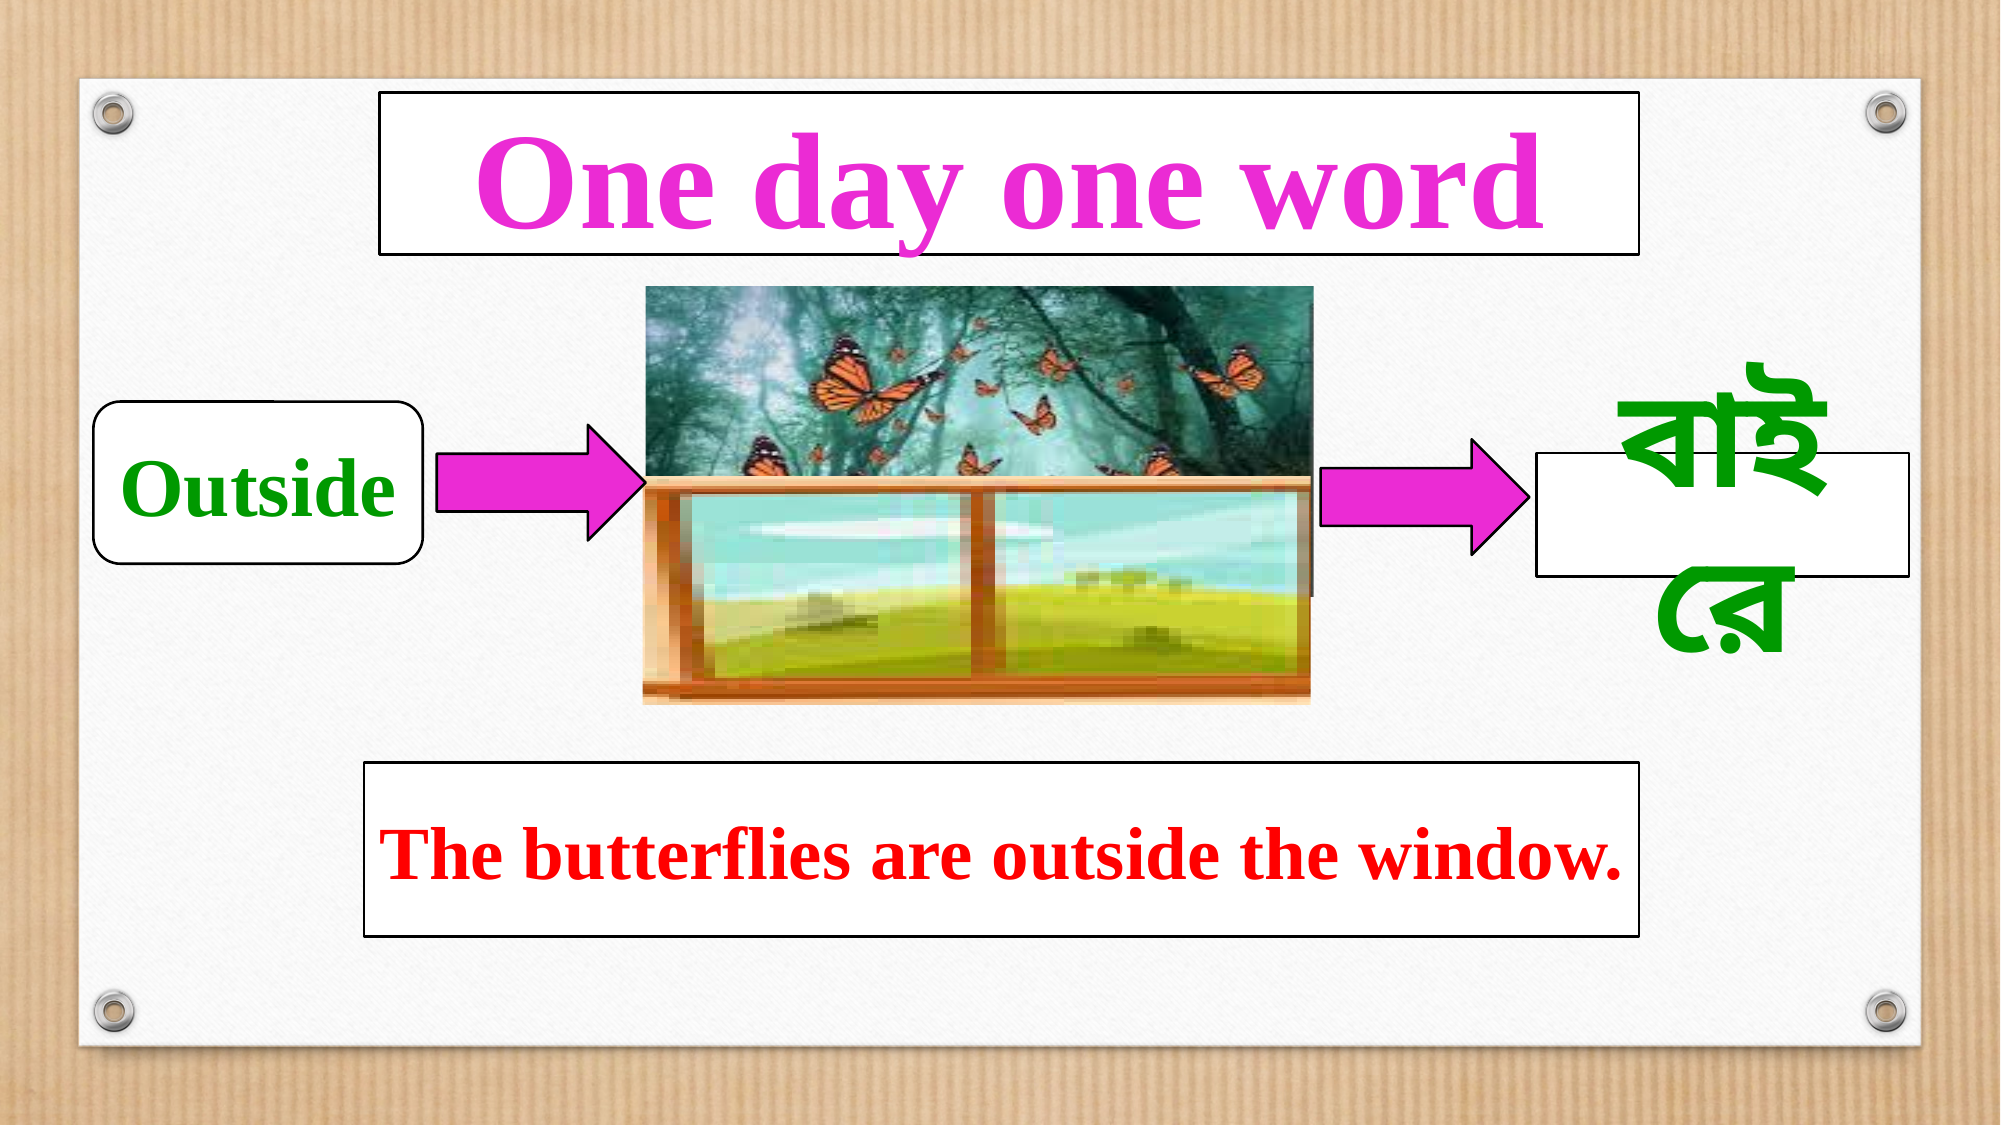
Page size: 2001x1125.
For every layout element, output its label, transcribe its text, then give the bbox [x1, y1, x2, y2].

text_box বাইরে [1535, 452, 1910, 578]
text_box One day one word [378, 91, 1640, 256]
text_box [1319, 438, 1531, 557]
text_box Outside [92, 400, 425, 566]
text_box [435, 423, 642, 542]
picture [0, 0, 2001, 1125]
text_box The butterflies are outside the window. [363, 761, 1640, 938]
